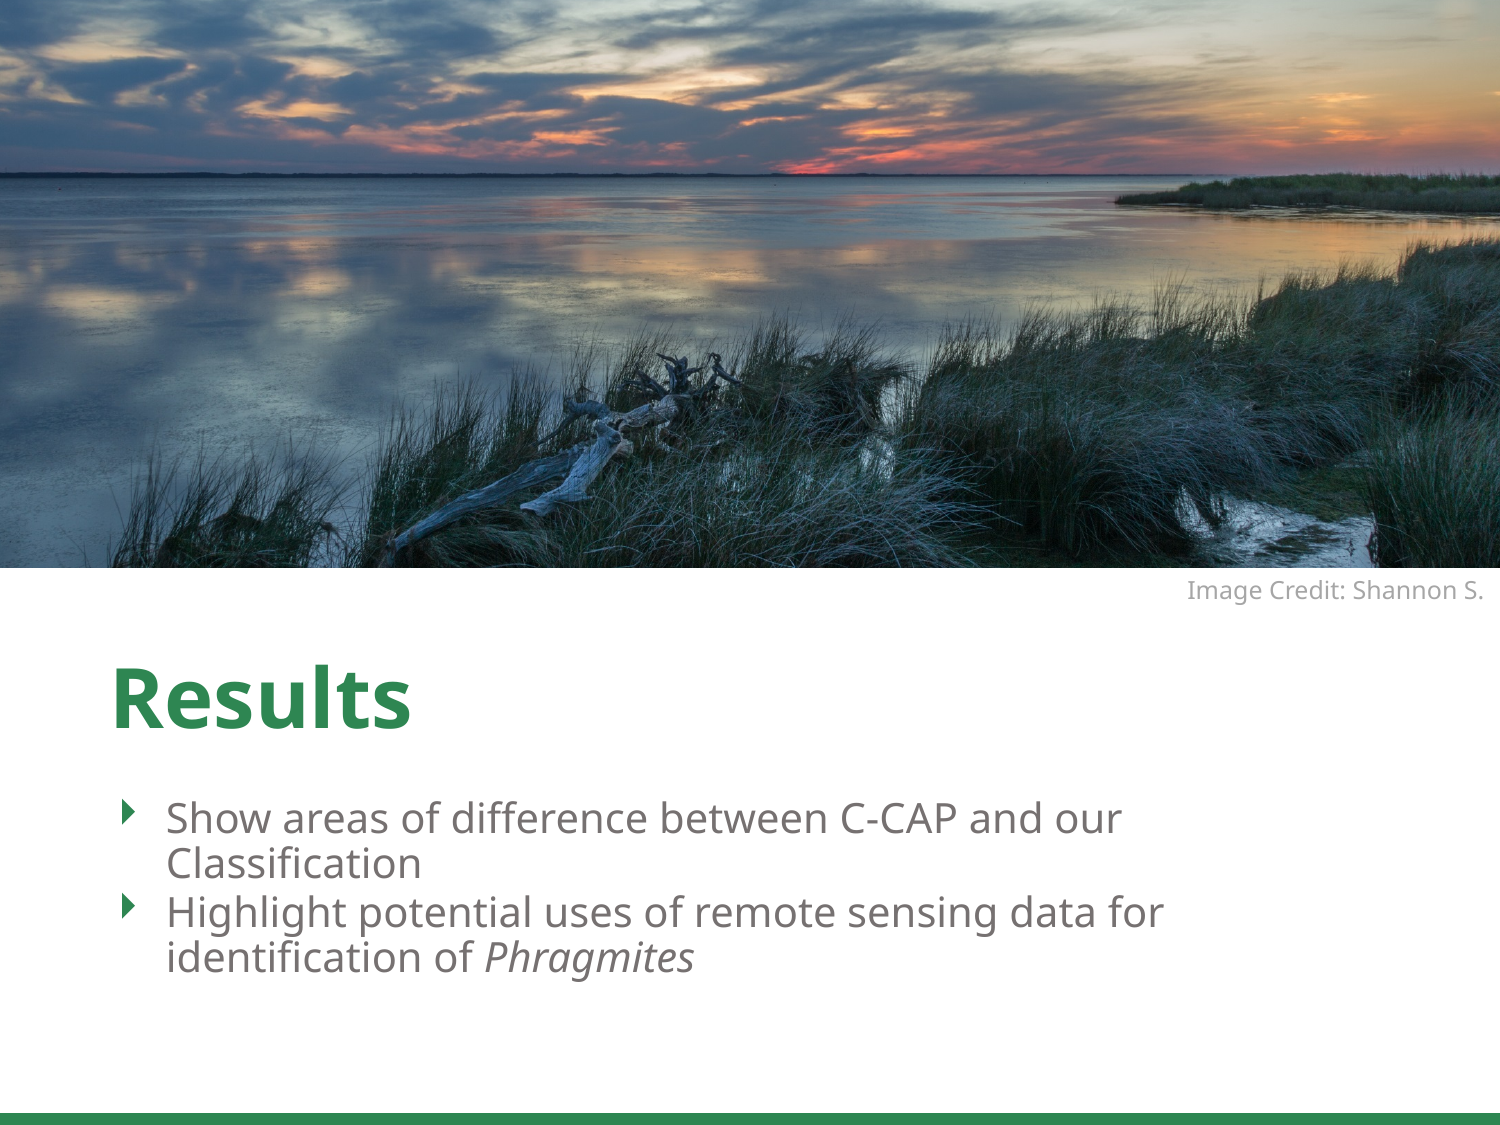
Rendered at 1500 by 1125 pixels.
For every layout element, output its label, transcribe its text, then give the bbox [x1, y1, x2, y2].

list Results [94, 648, 1404, 765]
picture [0, 0, 1500, 568]
list Image Credit: Shannon S. [1123, 570, 1500, 616]
list Show areas of difference between C-CAP and our Classification Highlight potential uses of remote sensing data for identification of Phragmites [94, 789, 1404, 1027]
